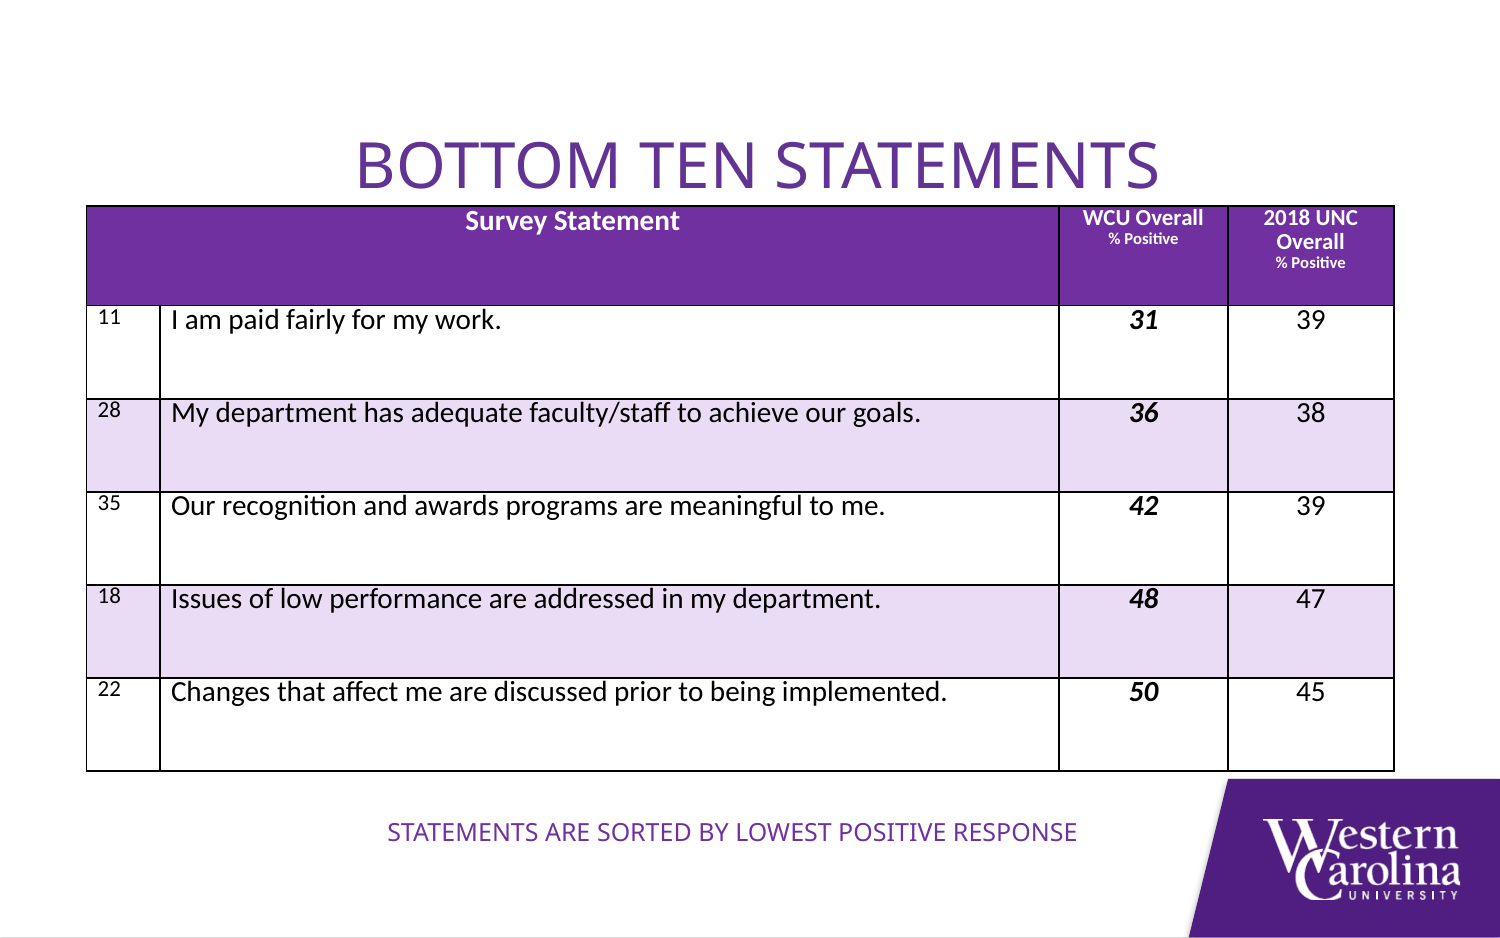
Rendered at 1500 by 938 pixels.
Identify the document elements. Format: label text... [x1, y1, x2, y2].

table_cell 18 [87, 586, 159, 677]
table_cell 36 [1060, 400, 1227, 491]
table_cell Issues of low performance are addressed in my department. [161, 586, 1058, 677]
table_cell 42 [1060, 493, 1227, 584]
table_header Survey Statement [87, 207, 1058, 305]
table_header 2018 UNC Overall % Positive [1229, 207, 1393, 305]
table_header WCU Overall % Positive [1060, 207, 1227, 305]
list Bottom ten statements [60, 83, 1455, 257]
table_cell 48 [1060, 586, 1227, 677]
table_cell 22 [87, 679, 159, 770]
table_cell Our recognition and awards programs are meaningful to me. [161, 493, 1058, 584]
table_cell 35 [87, 493, 159, 584]
table_cell I am paid fairly for my work. [161, 306, 1058, 398]
table_cell 39 [1229, 493, 1393, 584]
table_cell 45 [1229, 679, 1393, 770]
table_cell 47 [1229, 586, 1393, 677]
table_cell 38 [1229, 400, 1393, 491]
text_box Statements are sorted by lowest positive response [372, 768, 1123, 854]
table_cell 11 [87, 306, 159, 398]
table_cell 39 [1229, 306, 1393, 398]
table_cell 28 [87, 400, 159, 491]
table_cell 50 [1060, 679, 1227, 770]
table_cell Changes that affect me are discussed prior to being implemented. [161, 679, 1058, 770]
table_cell My department has adequate faculty/staff to achieve our goals. [161, 400, 1058, 491]
table_cell 31 [1060, 306, 1227, 398]
